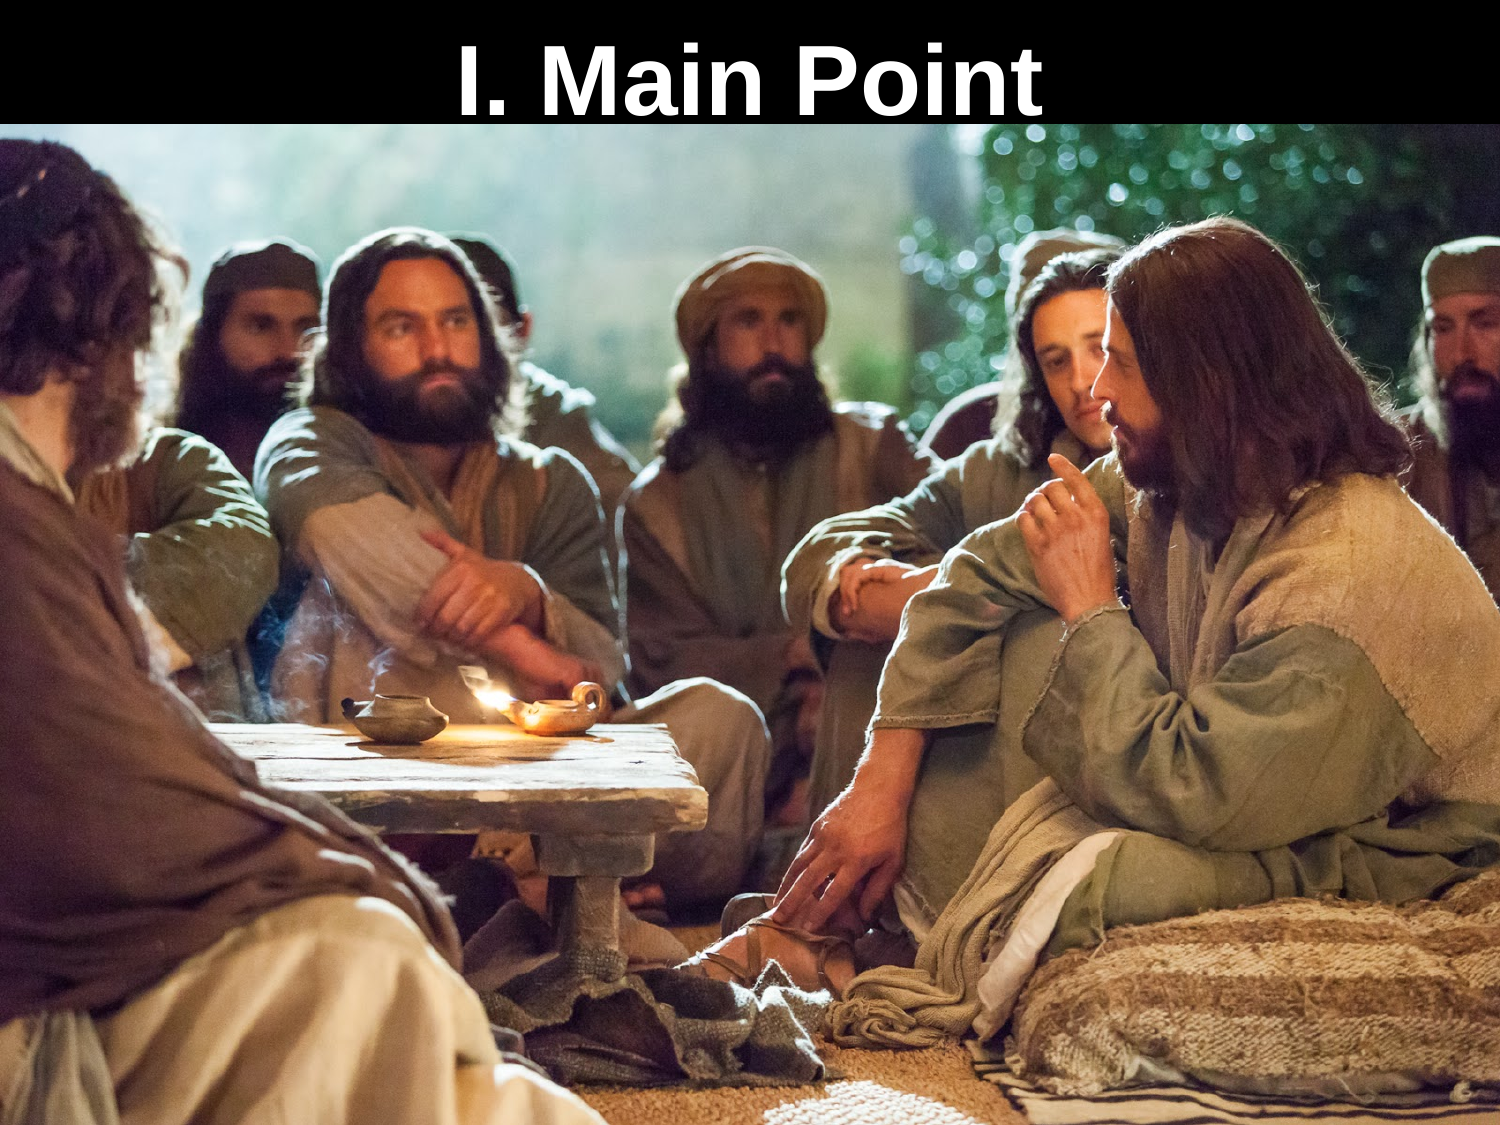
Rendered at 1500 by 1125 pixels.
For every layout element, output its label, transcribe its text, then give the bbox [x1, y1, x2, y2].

picture [0, 124, 1500, 1125]
title I. Main Point [0, 8, 1500, 124]
